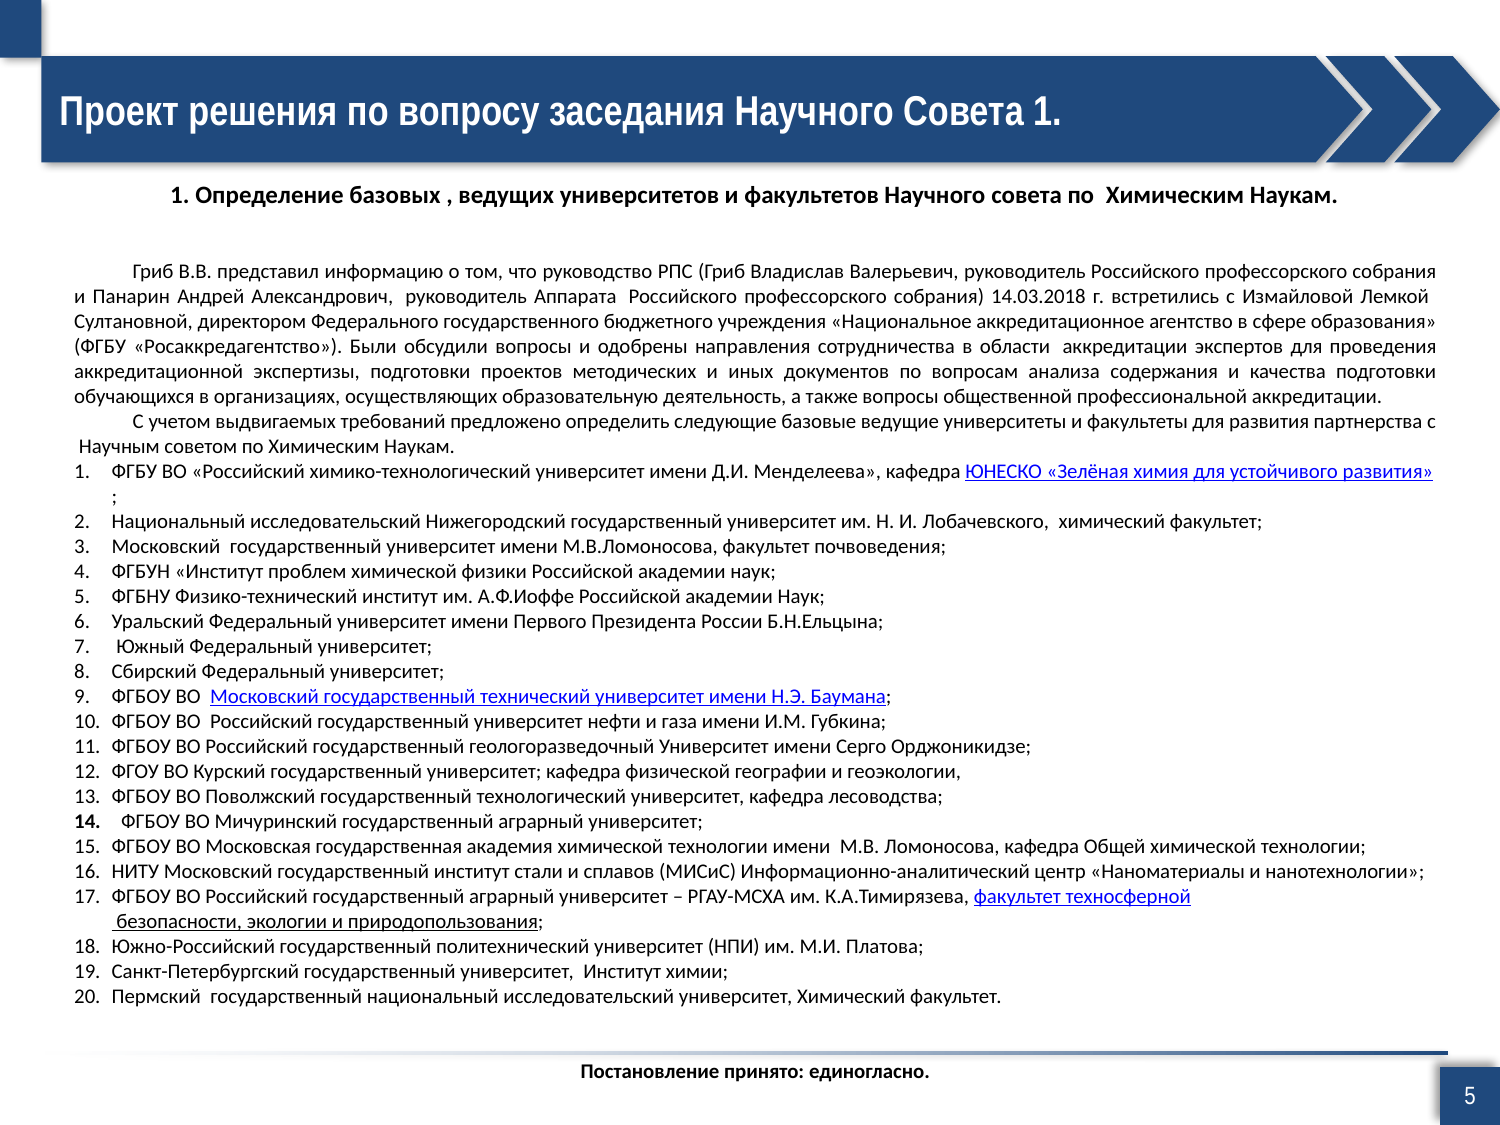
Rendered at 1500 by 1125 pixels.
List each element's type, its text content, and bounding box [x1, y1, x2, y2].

title Проект решения по вопросу заседания Научного Совета 1. [44, 57, 1317, 160]
text_box [44, 197, 1470, 259]
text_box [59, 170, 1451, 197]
slide_number 5 [1440, 1065, 1500, 1125]
text_box 1. Определение базовых , ведущих университетов и факультетов Научного совета по Химическим Наукам. Гриб В.В. представил информацию о том, что руководство РПС (Гриб Владислав Валерьевич, руководитель Российского профессорского собрания и Панарин Андрей Александрович, руководитель Аппарата Российского профессорского собрания) 14.03.2018 г. встретились с Измайловой Лемкой Султановной, директором Федерального государственного бюджетного учреждения «Национальное аккредитационное агентство в сфере образования» (ФГБУ «Росаккредагентство»). Были обсудили вопросы и одобрены направления сотрудничества в области аккредитации экспертов для проведения аккредитационной экспертизы, подготовки проектов методических и иных документов по вопросам анализа содержания и качества подготовки обучающихся в организациях, осуществляющих образовательную деятельность, а также вопросы общественной профессиональной аккредитации. С учетом выдвигаемых требований предложено определить следующие базовые ведущие университеты и факультеты для развития партнерства с Научным советом по Химическим Наукам. ФГБУ ВО «Российский химико-технологический университет имени Д.И. Менделеева», кафедра ЮНЕСКО «Зелёная химия для устойчивого развития»; Национальный исследовательский Нижегородский государственный университет им. Н. И. Лобачевского, химический факультет; Московский государственный университет имени М.В.Ломоносова, факультет почвоведения; ФГБУН «Институт проблем химической физики Российской академии наук; ФГБНУ Физико-технический институт им. А.Ф.Иоффе Российской академии Наук; Уральский Федеральный университет имени Первого Президента России Б.Н.Ельцына; Южный Федеральный университет; Сбирский Федеральный университет; ФГБОУ ВО Московский государственный технический университет имени Н.Э. Баумана; ФГБОУ ВО Российский государственный университет нефти и газа имени И.М. Губкина; ФГБОУ ВО Российский государственный геологоразведочный Университет имени Серго Орджоникидзе; ФГОУ ВО Курский государственный университет; кафедра физической географии и геоэкологии, ФГБОУ ВО Поволжский государственный технологический университет, кафедра лесоводства; ФГБОУ ВО Мичуринский государственный аграрный университет; ФГБОУ ВО Московская государственная академия химической технологии имени М.В. Ломоносова, кафедра Общей химической технологии; НИТУ Московский государственный институт стали и сплавов (МИСиС) Информационно-аналитический центр «Наноматериалы и нанотехнологии»; ФГБОУ ВО Российский государственный аграрный университет – РГАУ-МСХА им. К.А.Тимирязева, факультет техносферной безопасности, экологии и природопользования; Южно-Российский государственный политехнический университет (НПИ) им. М.И. Платова; Санкт-Петербургский государственный университет, Институт химии; Пермский государственный национальный исследовательский университет, Химический факультет. Постановление принято: единогласно. [59, 259, 1451, 1090]
